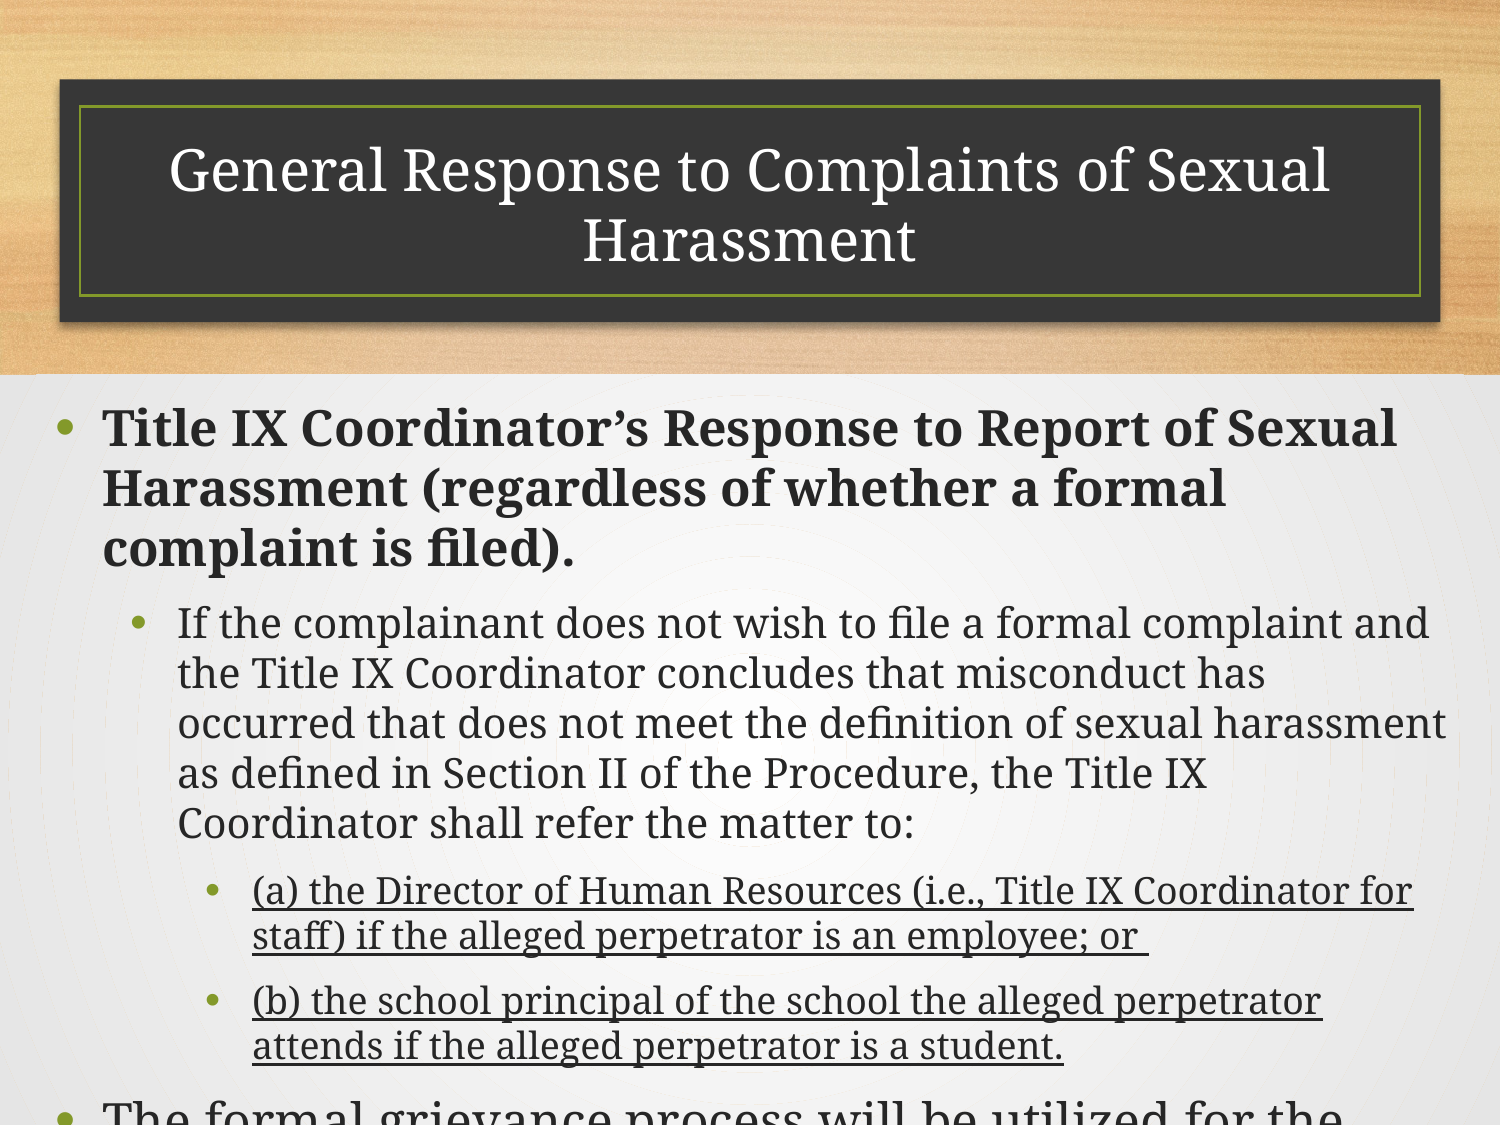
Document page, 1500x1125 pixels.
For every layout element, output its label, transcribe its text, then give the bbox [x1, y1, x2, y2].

text_box [0, 0, 1500, 374]
text_box [58, 78, 1442, 323]
list Title IX Coordinator’s Response to Report of Sexual Harassment (regardless of whether a formal complaint is filed). If the complainant does not wish to file a formal complaint and the Title IX Coordinator concludes that misconduct has occurred that does not meet the definition of sexual harassment as defined in Section II of the Procedure, the Title IX Coordinator shall refer the matter to: (a) the Director of Human Resources (i.e., Title IX Coordinator for staff) if the alleged perpetrator is an employee; or (b) the school principal of the school the alleged perpetrator attends if the alleged perpetrator is a student. The formal grievance process will be utilized for the immediate assessment, investigation, and resolution of all Title IX sexual harassment for mal complaints. [40, 388, 1470, 1116]
text_box [0, 374, 1500, 1125]
text_box [79, 106, 1421, 296]
